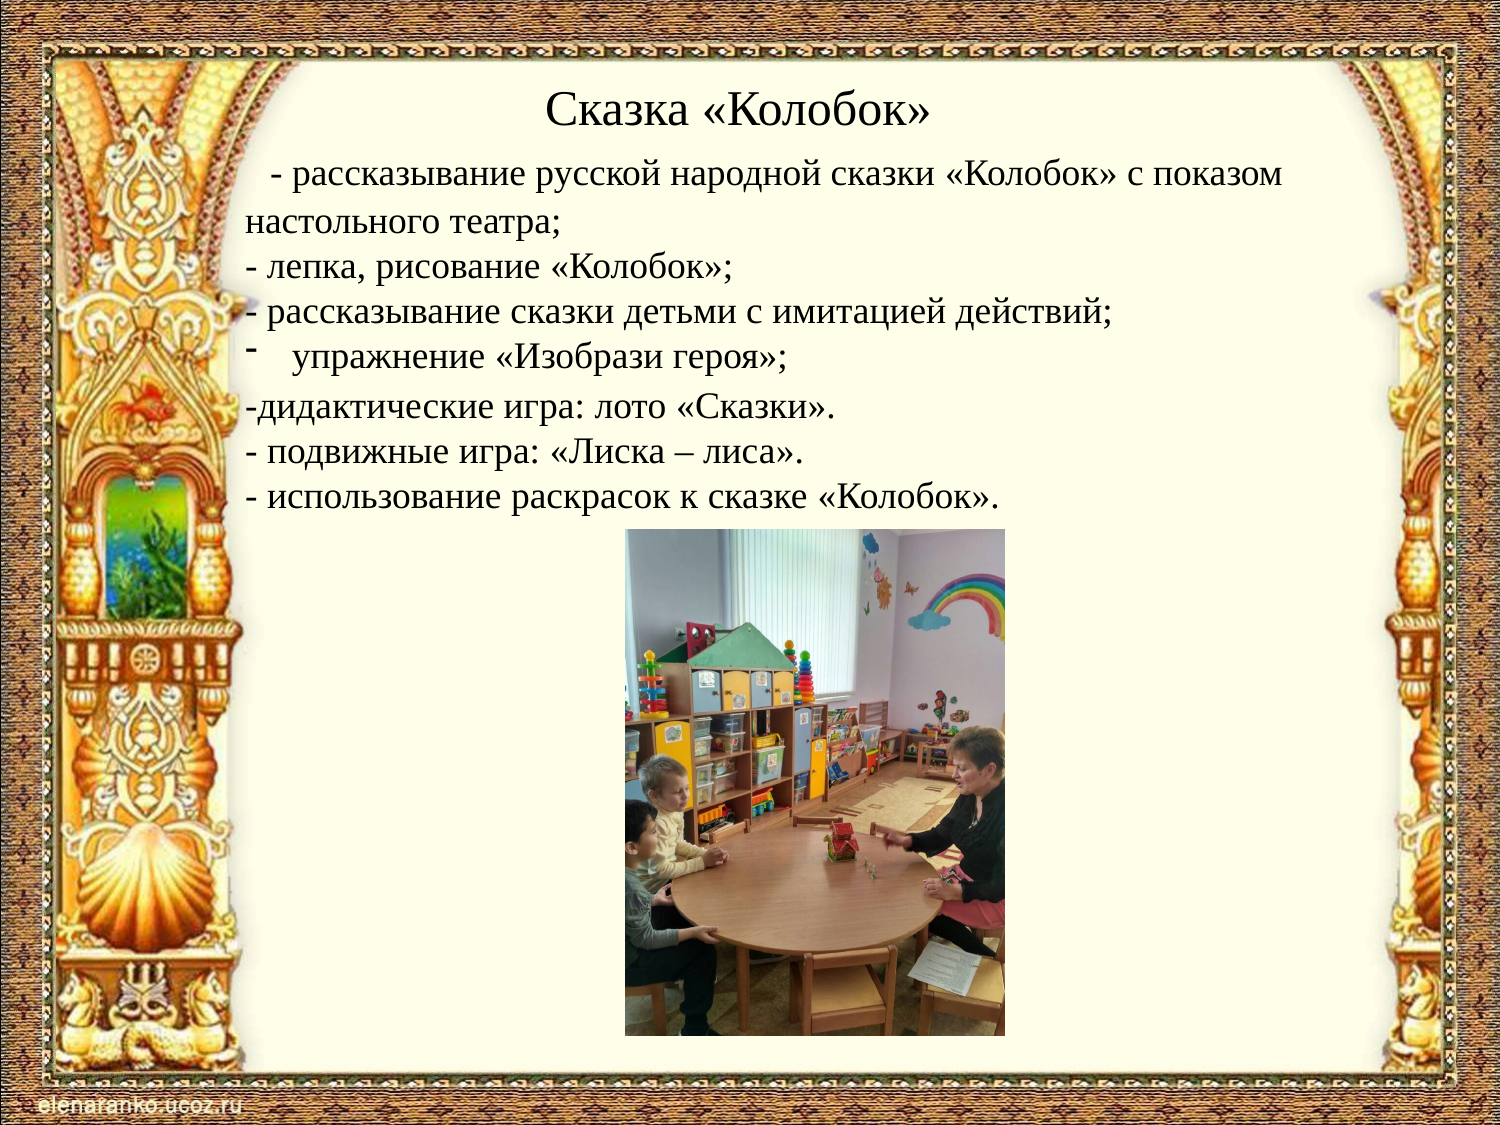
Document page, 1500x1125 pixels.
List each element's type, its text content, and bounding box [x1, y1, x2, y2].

text_box Сказка «Колобок» - рассказывание русской народной сказки «Колобок» с показом настольного театра; - лепка, рисование «Колобок»; - рассказывание сказки детьми с имитацией действий; упражнение «Изобрази героя»; [230, 68, 1400, 473]
text_box -дидактические игра: лото «Сказки». - подвижные игра: «Лиска – лиса». - использование раскрасок к сказке «Колобок». [230, 373, 1125, 524]
picture [0, 0, 1500, 1125]
